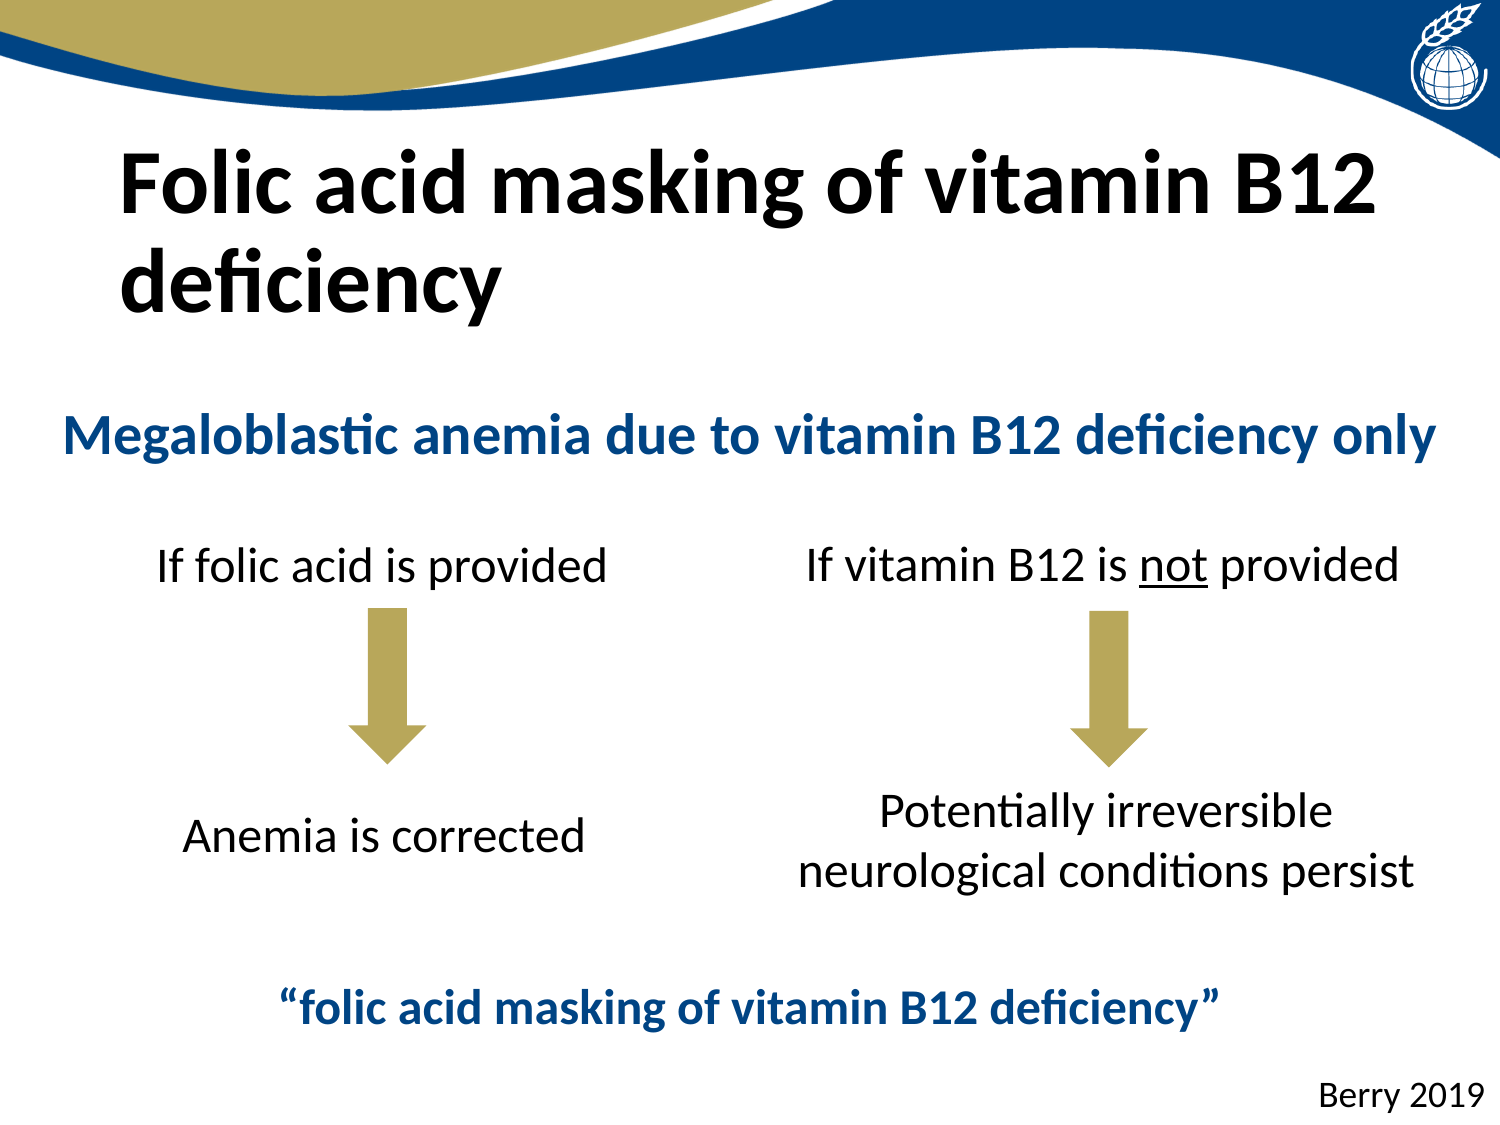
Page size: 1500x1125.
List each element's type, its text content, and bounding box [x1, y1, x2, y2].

text_box Anemia is corrected [165, 794, 604, 870]
title Folic acid masking of vitamin B12 deficiency [104, 124, 1399, 343]
text_box “folic acid masking of vitamin B12 deficiency” [0, 967, 1500, 1042]
picture [0, 0, 1500, 168]
text_box If folic acid is provided [73, 524, 692, 600]
text_box [345, 607, 429, 767]
text_box Berry 2019 [1121, 1063, 1500, 1123]
text_box Megaloblastic anemia due to vitamin B12 deficiency only [0, 388, 1500, 474]
text_box [1067, 609, 1151, 769]
text_box If vitamin B12 is not provided [777, 523, 1429, 599]
text_box Potentially irreversible neurological conditions persist [781, 769, 1432, 905]
